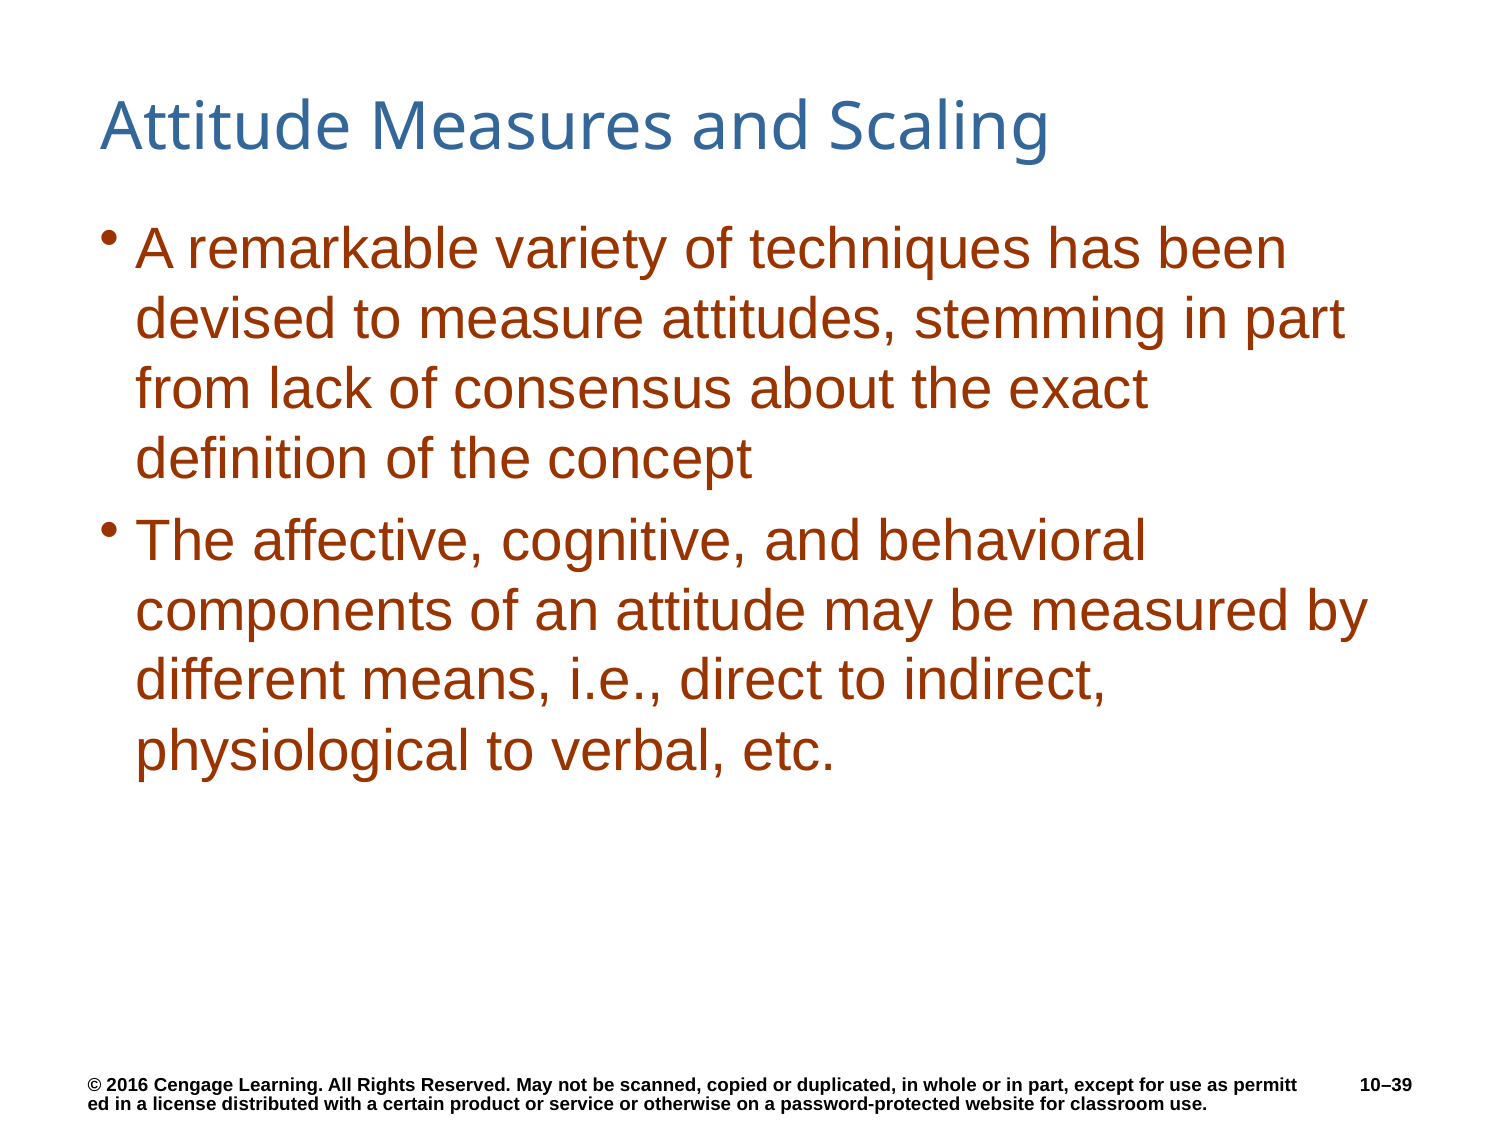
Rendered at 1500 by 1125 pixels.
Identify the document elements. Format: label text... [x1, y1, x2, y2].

title Attitude Measures and Scaling [85, 75, 1411, 171]
footer © 2016 Cengage Learning. All Rights Reserved. May not be scanned, copied or duplicated, in whole or in part, except for use as permitted in a license distributed with a certain product or service or otherwise on a password-protected website for classroom use. [87, 1057, 1050, 1103]
list A remarkable variety of techniques has been devised to measure attitudes, stemming in part from lack of consensus about the exact definition of the concept The affective, cognitive, and behavioral components of an attitude may be measured by different means, i.e., direct to indirect, physiological to verbal, etc. [84, 202, 1414, 1013]
slide_number 10–39 [1050, 1042, 1413, 1103]
